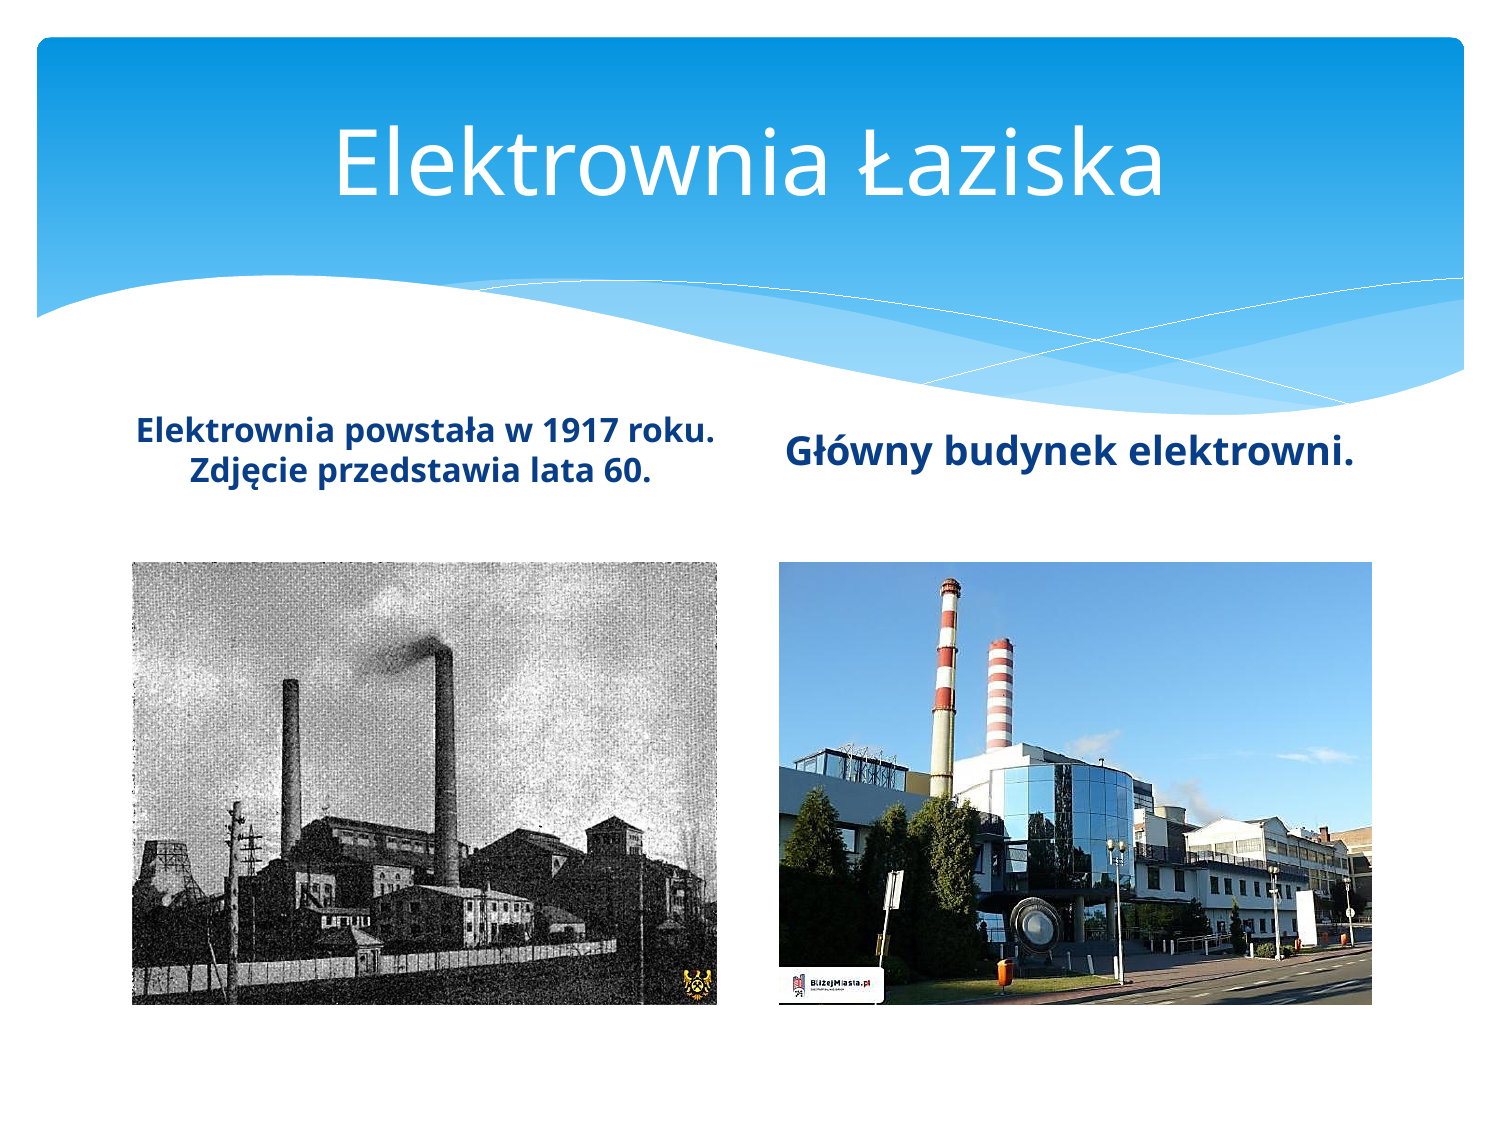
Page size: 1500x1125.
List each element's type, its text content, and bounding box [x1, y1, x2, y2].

title Elektrownia Łaziska [75, 55, 1425, 261]
list Elektrownia powstała w 1917 roku. Zdjęcie przedstawia lata 60. [112, 361, 740, 526]
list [779, 562, 1372, 1006]
list Główny budynek elektrowni. [761, 397, 1389, 503]
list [132, 562, 717, 1006]
